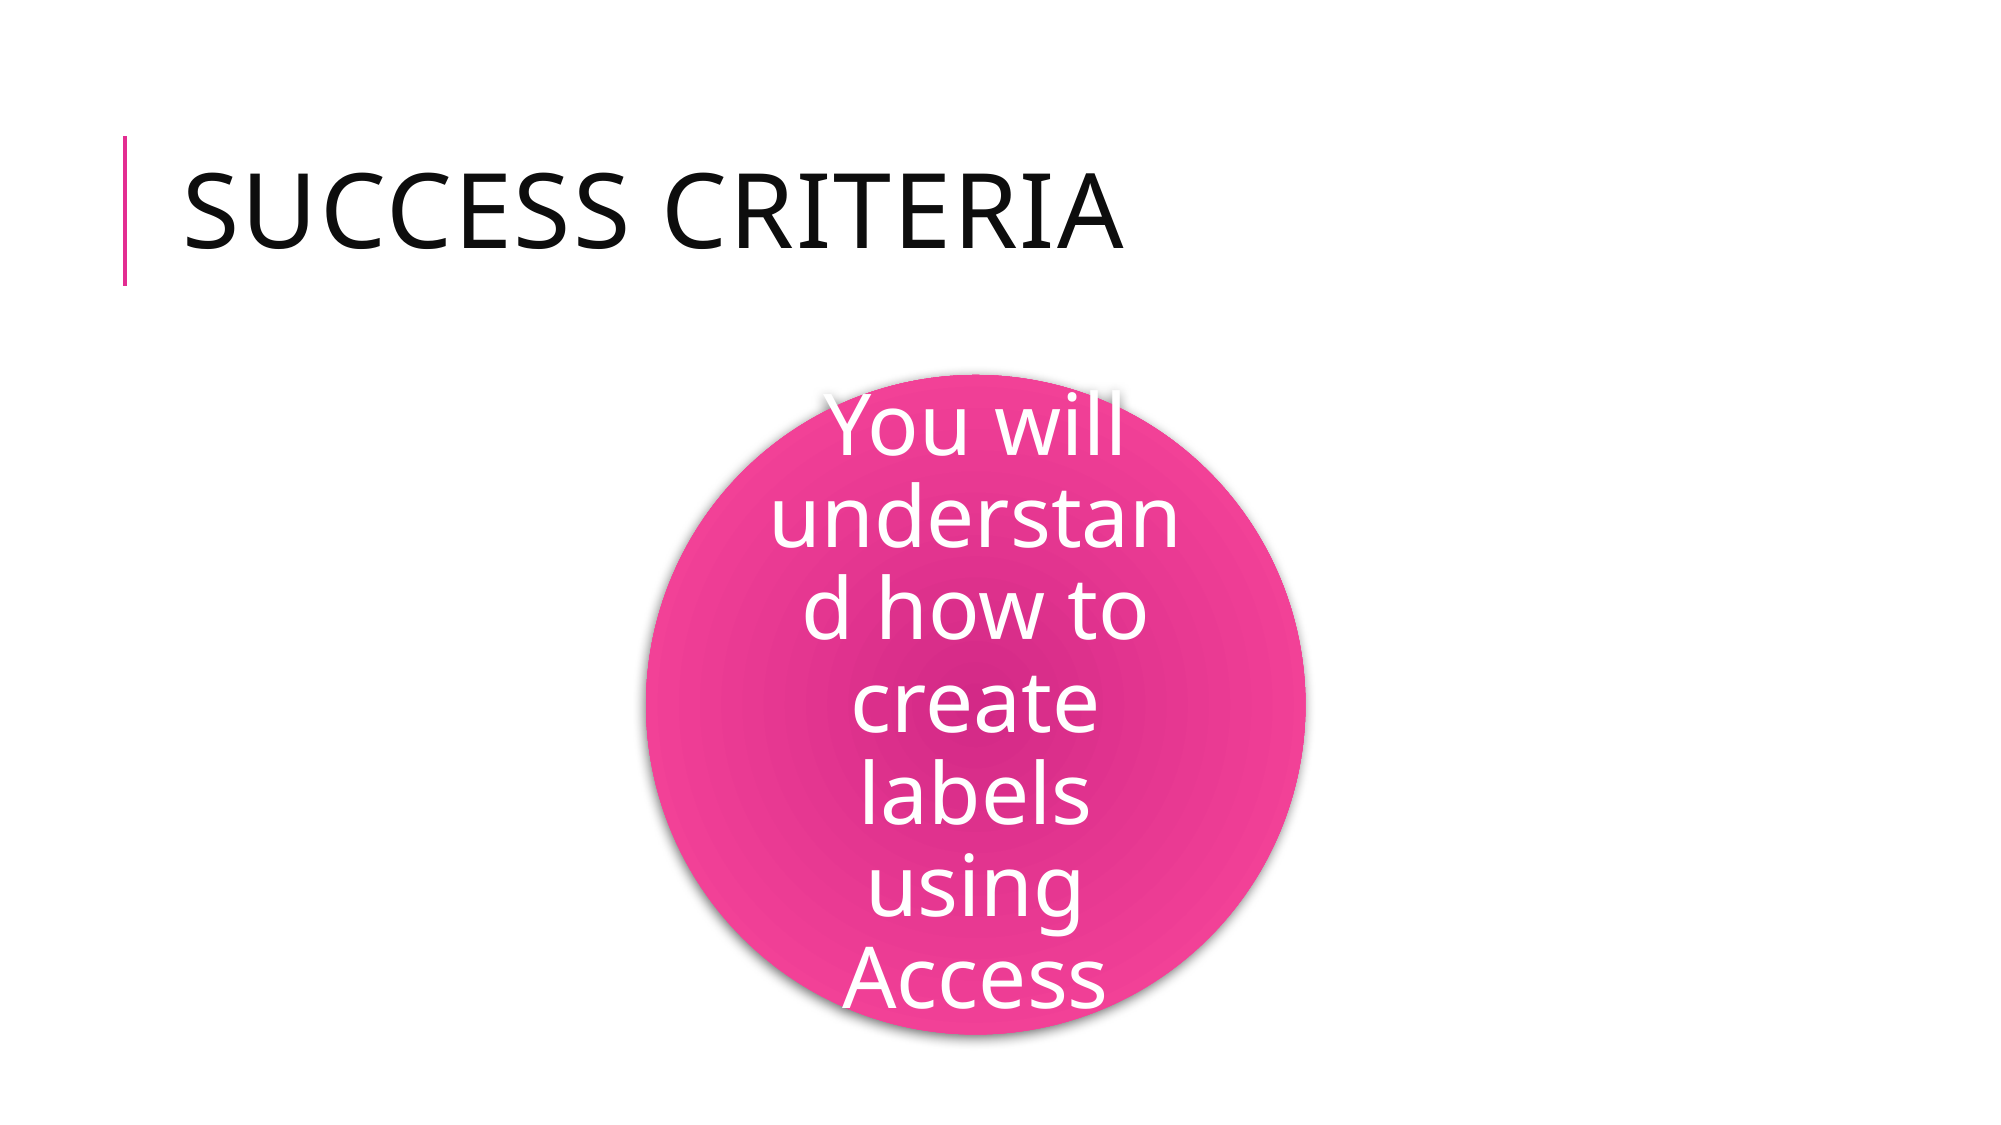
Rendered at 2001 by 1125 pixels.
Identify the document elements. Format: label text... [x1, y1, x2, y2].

title Success criteria [168, 96, 1763, 342]
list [167, 374, 1763, 1036]
